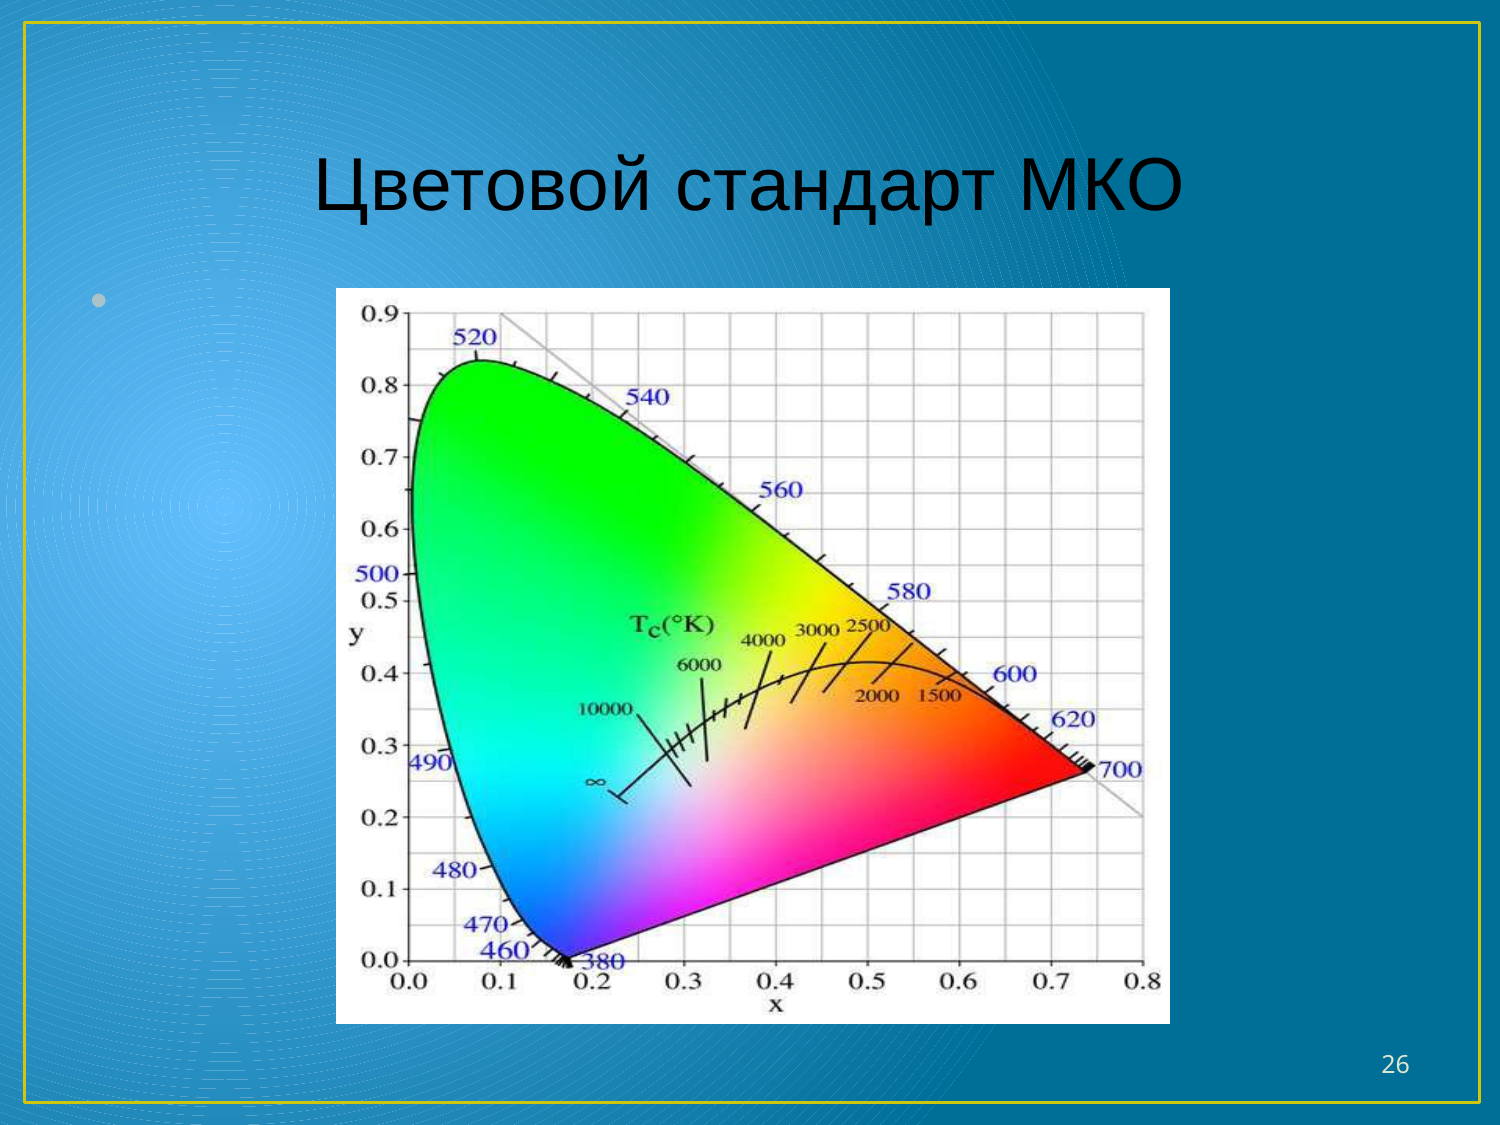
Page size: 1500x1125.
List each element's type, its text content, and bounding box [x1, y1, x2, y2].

title Цветовой стандарт МКО [75, 45, 1425, 233]
picture [336, 288, 1169, 1024]
list [75, 262, 1425, 1005]
slide_number 26 [1074, 1035, 1425, 1096]
